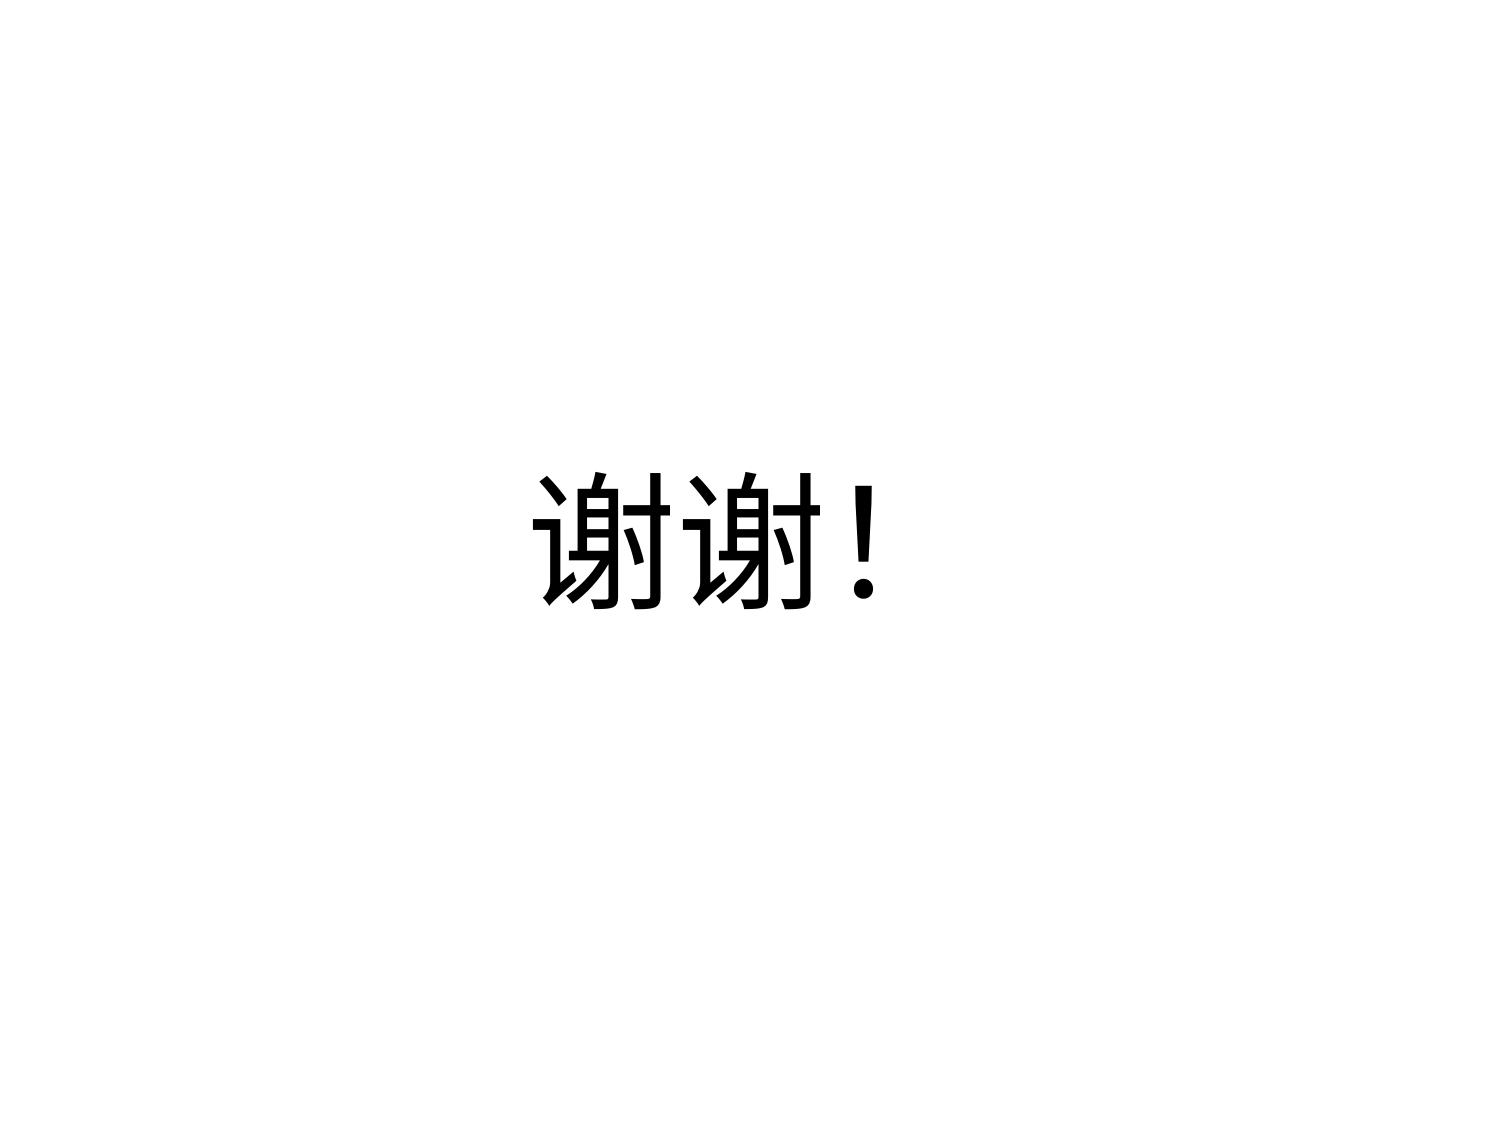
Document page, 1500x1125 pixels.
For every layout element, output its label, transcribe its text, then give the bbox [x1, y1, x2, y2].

title 谢谢！ [76, 444, 1427, 632]
